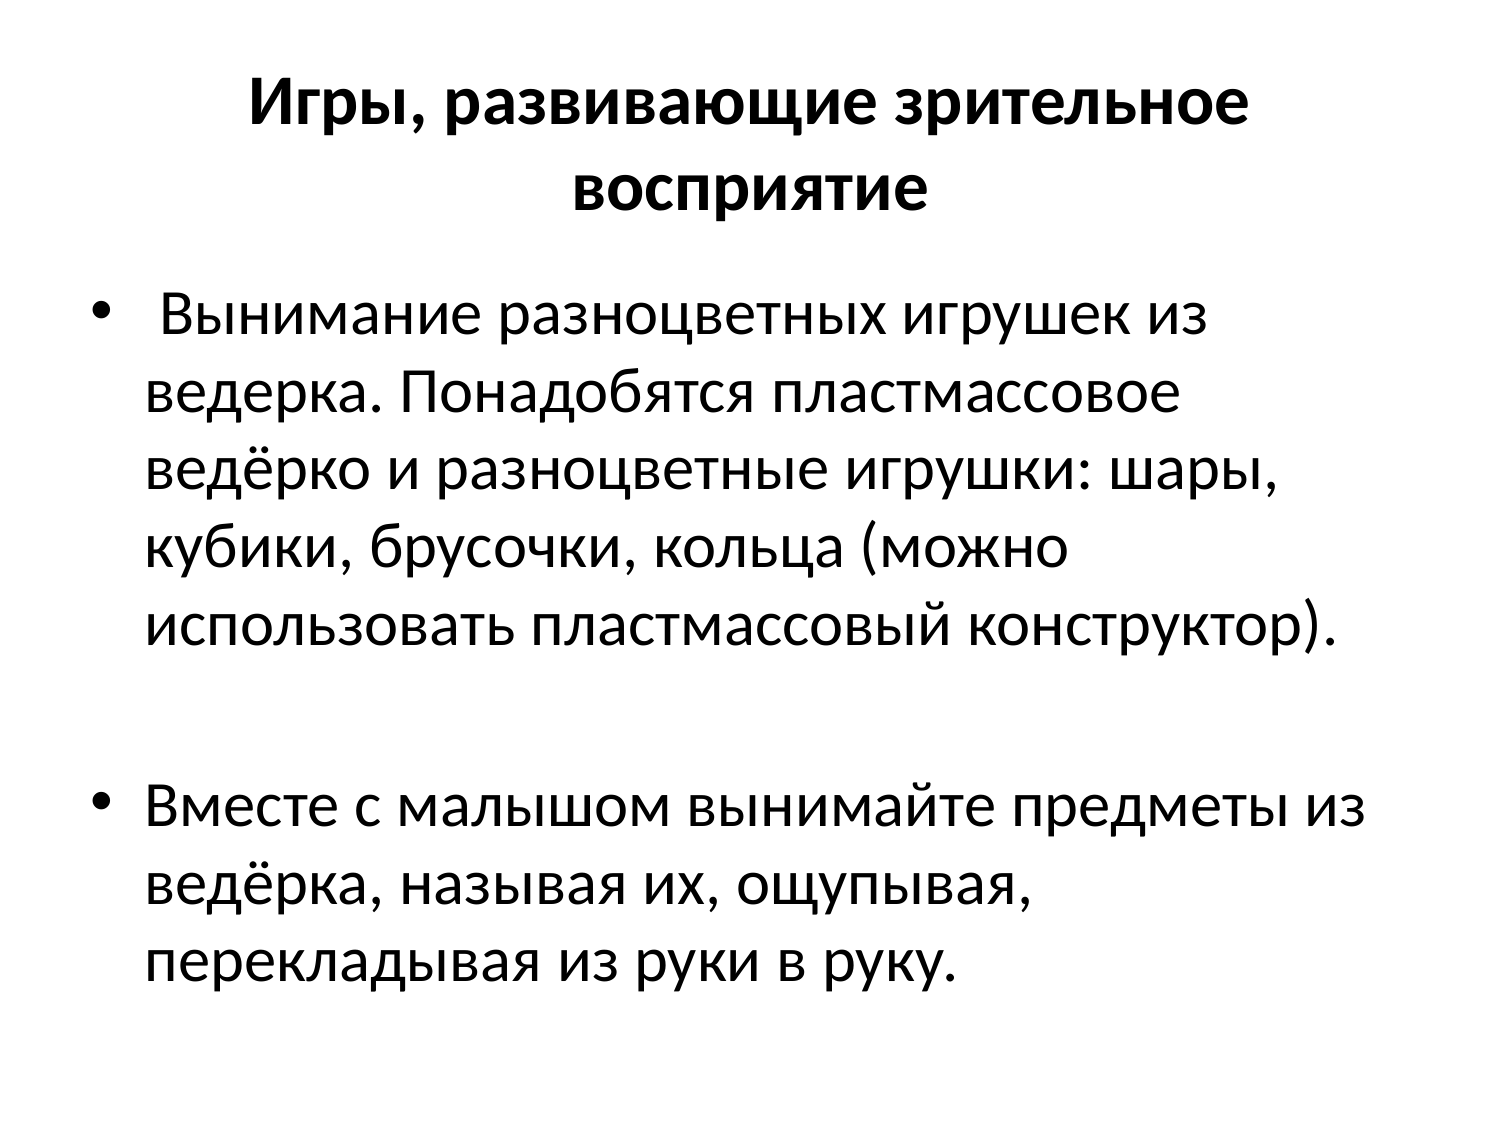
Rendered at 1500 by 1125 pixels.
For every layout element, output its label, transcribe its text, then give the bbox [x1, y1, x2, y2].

title Игры, развивающие зрительное восприятие [75, 45, 1425, 233]
list Вынимание разноцветных игрушек из ведерка. Понадобятся пластмассовое ведёрко и разноцветные игрушки: шары, кубики, брусочки, кольца (можно использовать пластмассовый конструктор). Вместе с малышом вынимайте предметы из ведёрка, называя их, ощупывая, перекладывая из руки в руку. [75, 262, 1425, 1005]
